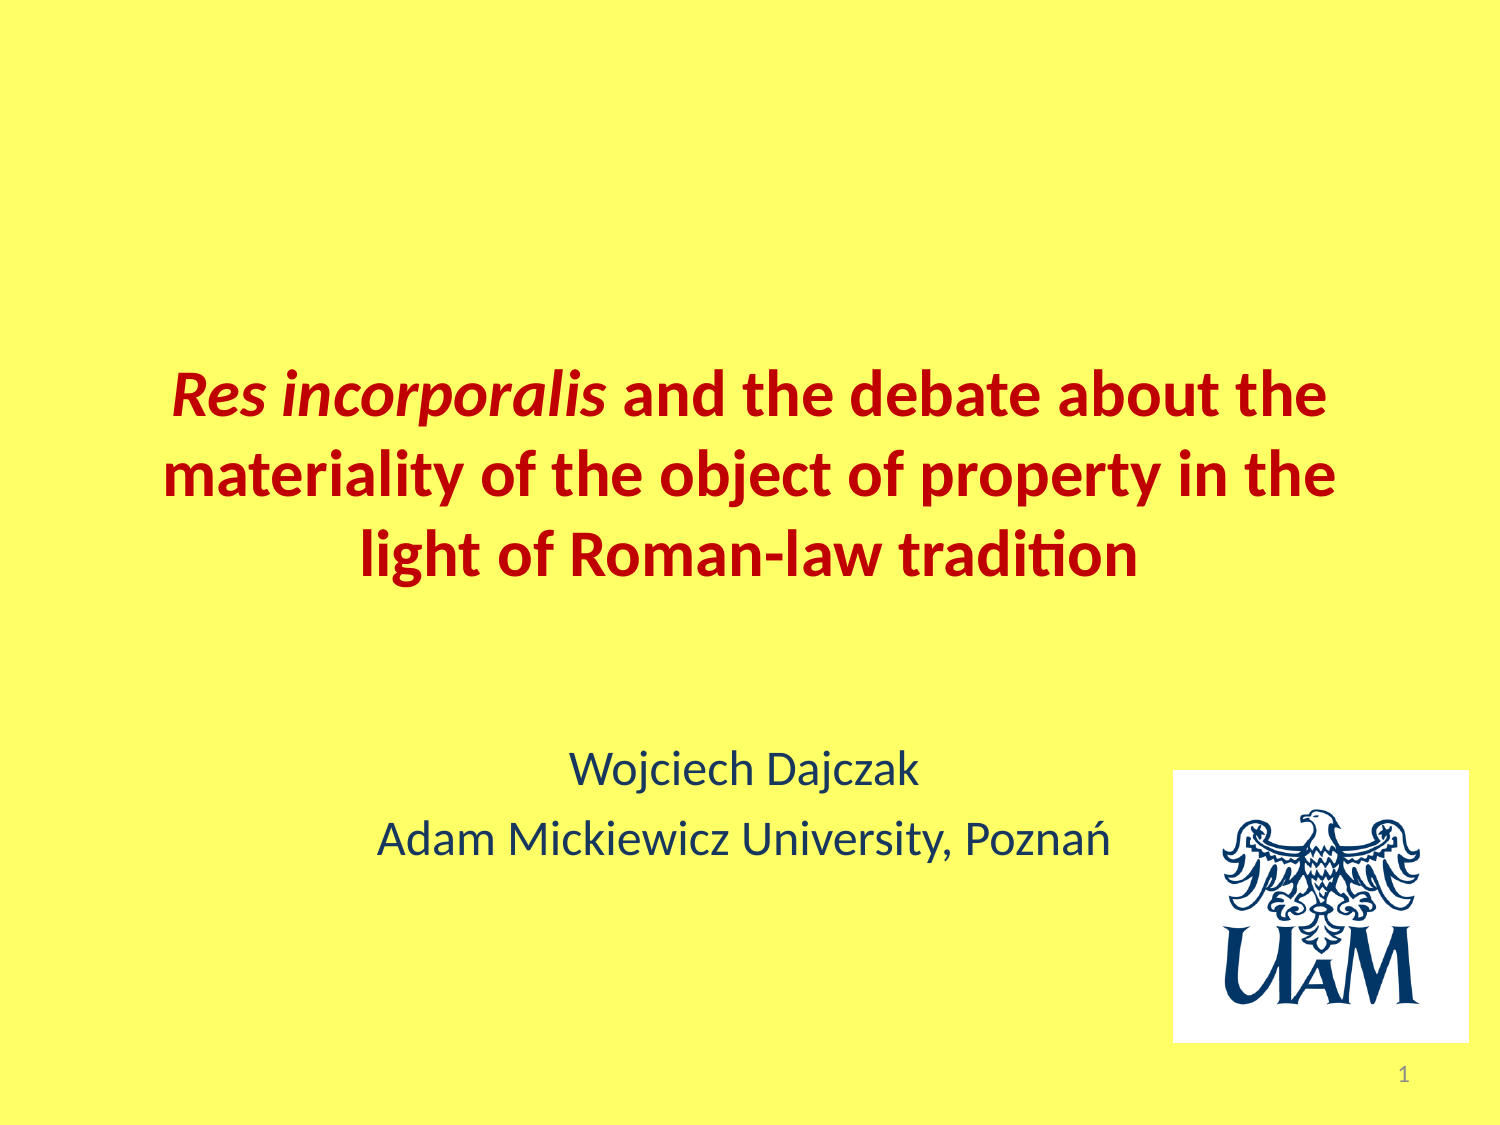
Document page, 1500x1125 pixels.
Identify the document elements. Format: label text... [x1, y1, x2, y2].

subtitle Wojciech Dajczak Adam Mickiewicz University, Poznań [225, 637, 1275, 925]
slide_number 1 [1074, 1042, 1425, 1103]
picture [1172, 770, 1469, 1043]
title Res incorporalis and the debate about the materiality of the object of property in the light of Roman-law tradition [112, 349, 1388, 591]
